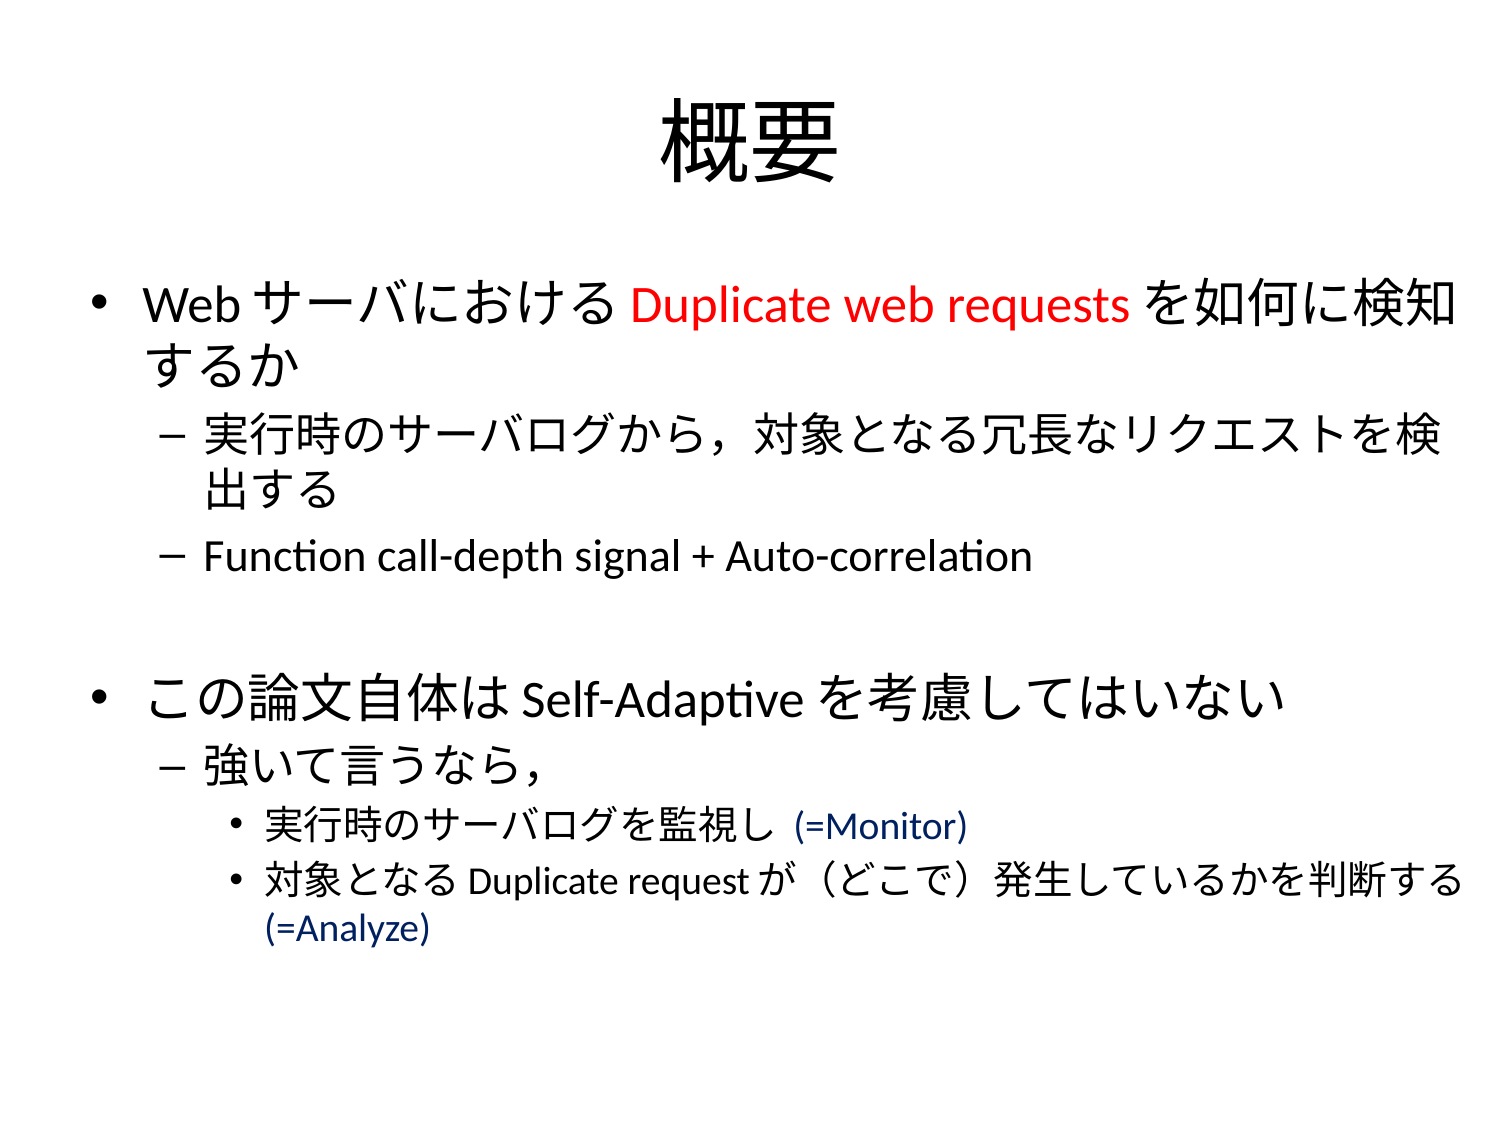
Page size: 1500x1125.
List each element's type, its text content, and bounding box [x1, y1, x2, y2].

title 概要 [75, 45, 1425, 233]
list WebサーバにおけるDuplicate web requestsを如何に検知するか 実行時のサーバログから，対象となる冗長なリクエストを検出する Function call-depth signal + Auto-correlation この論文自体はSelf-Adaptiveを考慮してはいない 強いて言うなら， 実行時のサーバログを監視し (=Monitor) 対象となるDuplicate requestが（どこで）発生しているかを判断する (=Analyze) [75, 262, 1483, 976]
